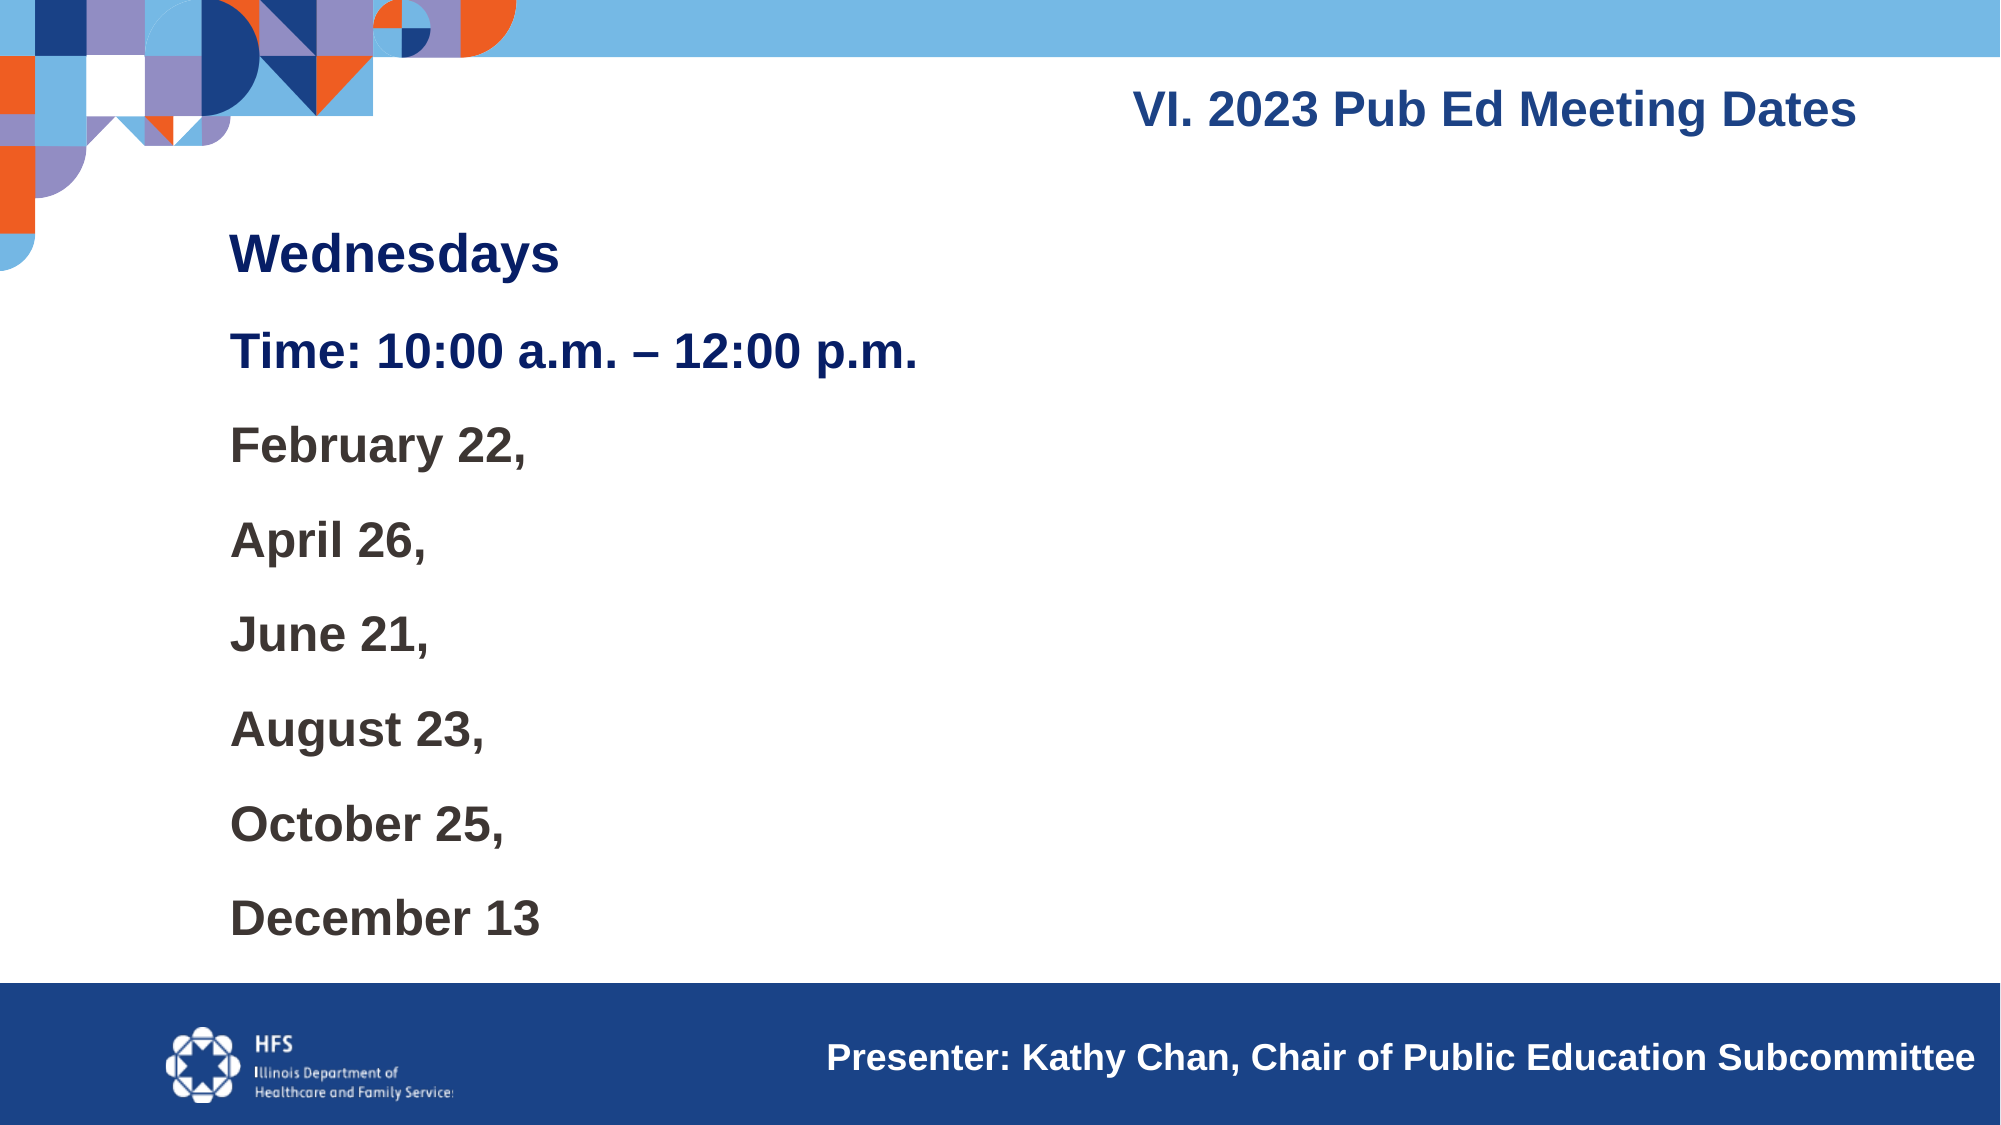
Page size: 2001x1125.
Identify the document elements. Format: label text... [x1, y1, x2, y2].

picture [0, 0, 518, 271]
text_box Presenter: Kathy Chan, Chair of Public Education Subcommittee [790, 1025, 2000, 1085]
text_box VI. 2023 Pub Ed Meeting Dates [22, 69, 1915, 145]
text_box Wednesdays Time: 10:00 a.m. – 12:00 p.m. February 22, April 26, June 21, August 23, October 25, December 13 [215, 191, 2000, 1125]
